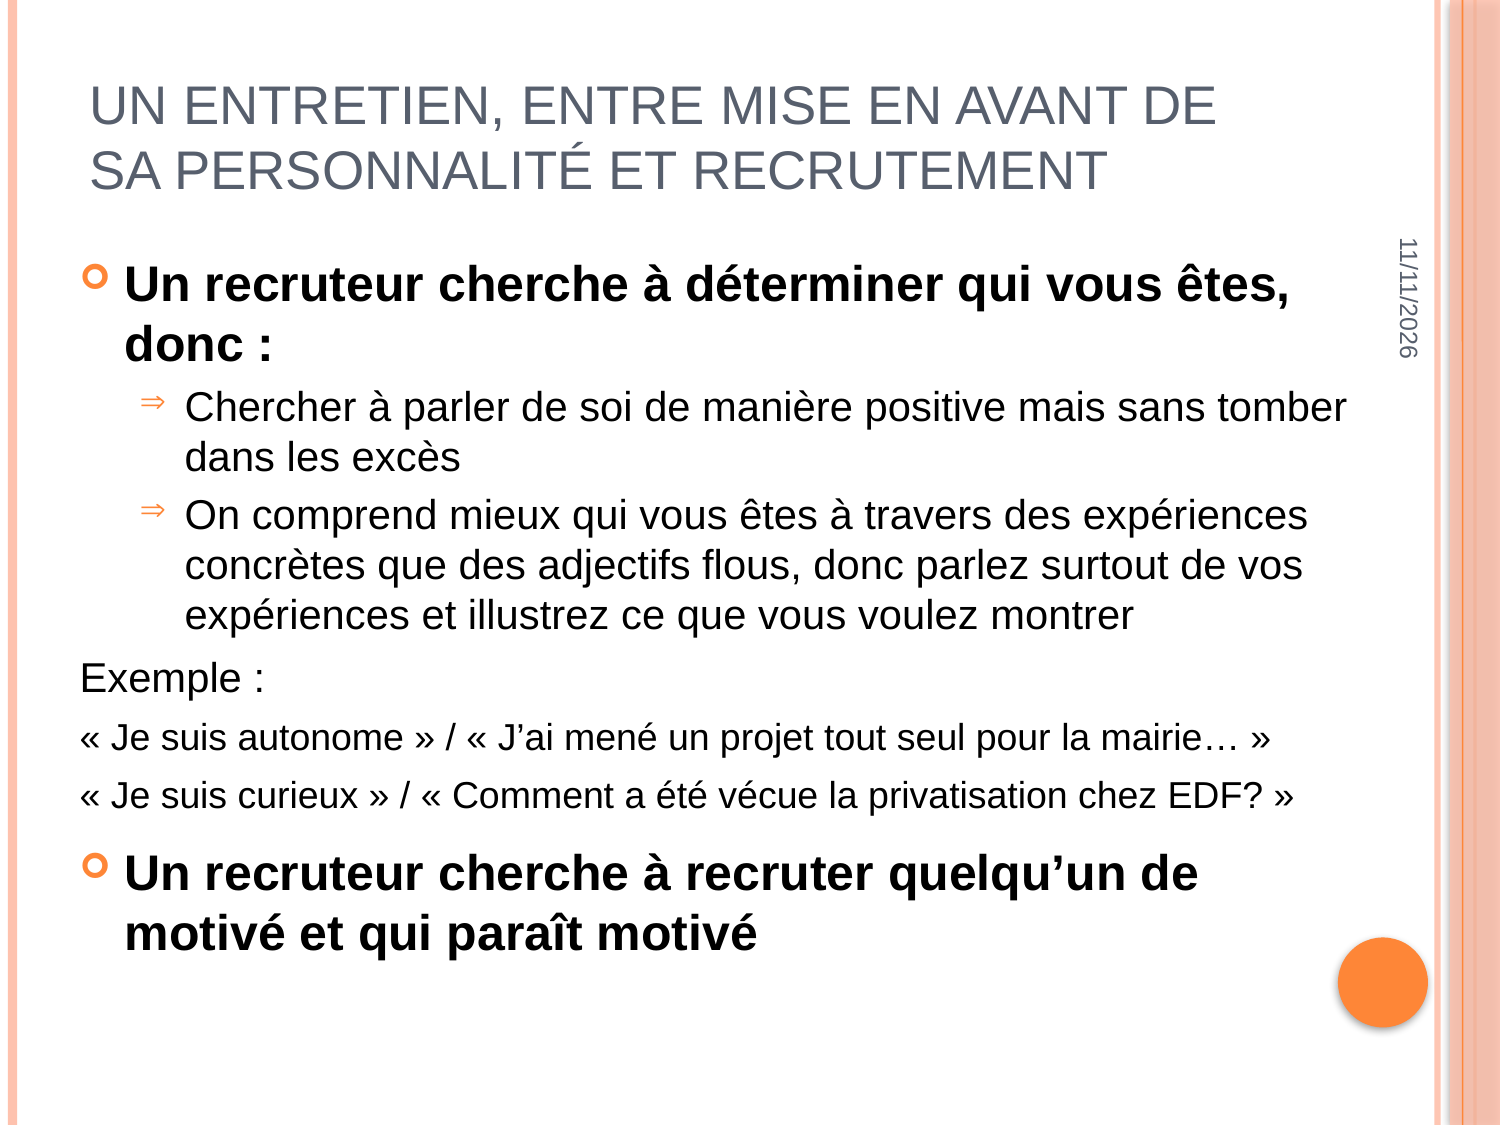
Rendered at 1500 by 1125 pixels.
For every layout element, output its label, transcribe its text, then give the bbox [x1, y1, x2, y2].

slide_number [1378, 43, 1442, 374]
title Un entretien, entre mise en avant de sa personnalité et recrutement [75, 20, 1300, 209]
list Un recruteur cherche à déterminer qui vous êtes, donc : Chercher à parler de soi de manière positive mais sans tomber dans les excès On comprend mieux qui vous êtes à travers des expériences concrètes que des adjectifs flous, donc parlez surtout de vos expériences et illustrez ce que vous voulez montrer Exemple : « Je suis autonome » / « J’ai mené un projet tout seul pour la mairie… » « Je suis curieux » / « Comment a été vécue la privatisation chez EDF? » Un recruteur cherche à recruter quelqu’un de motivé et qui paraît motivé [64, 243, 1376, 1125]
